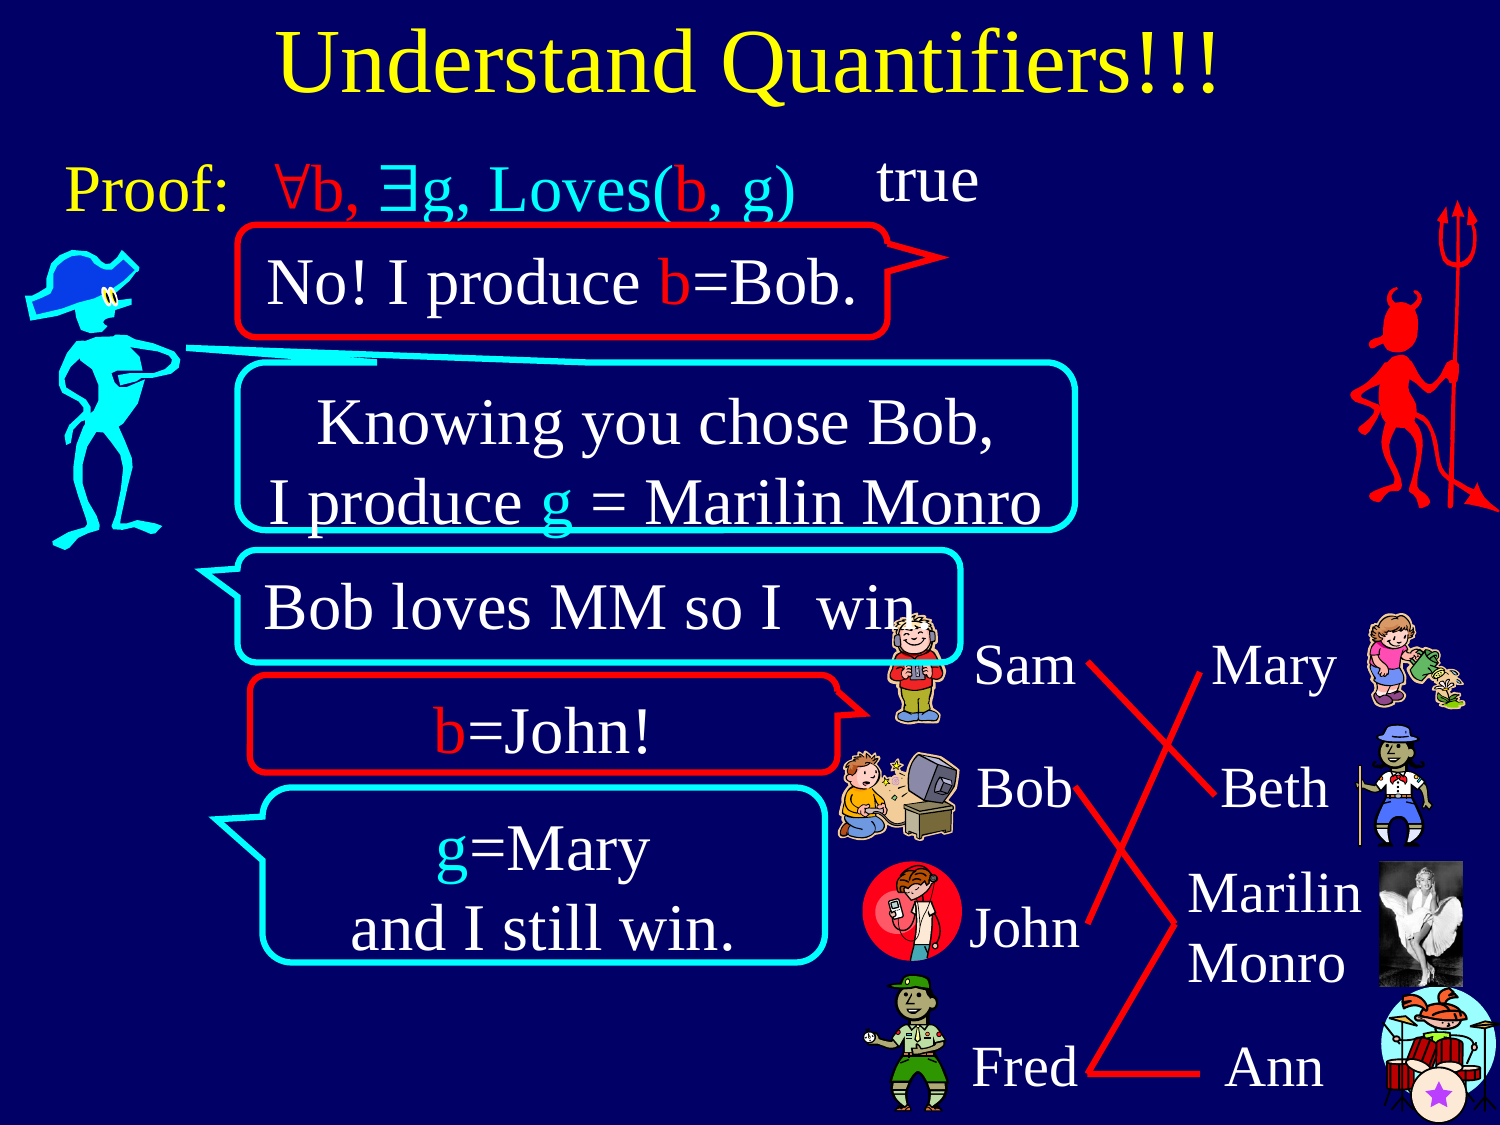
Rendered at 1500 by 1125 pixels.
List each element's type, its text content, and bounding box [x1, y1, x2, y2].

text_box No! I produce b=Bob. [237, 224, 938, 338]
text_box g=Mary and I still win. [216, 787, 826, 963]
text_box true [861, 127, 995, 222]
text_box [837, 598, 1500, 1125]
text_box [1349, 199, 1500, 513]
text_box Knowing you chose Bob, I produce g = Marilin Monro [186, 347, 1075, 531]
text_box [24, 249, 181, 551]
title Understand Quantifiers!!! [112, 0, 1388, 150]
text_box b=John! [249, 674, 832, 773]
text_box Bob loves MM so I win. [202, 549, 961, 663]
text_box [49, 137, 811, 234]
